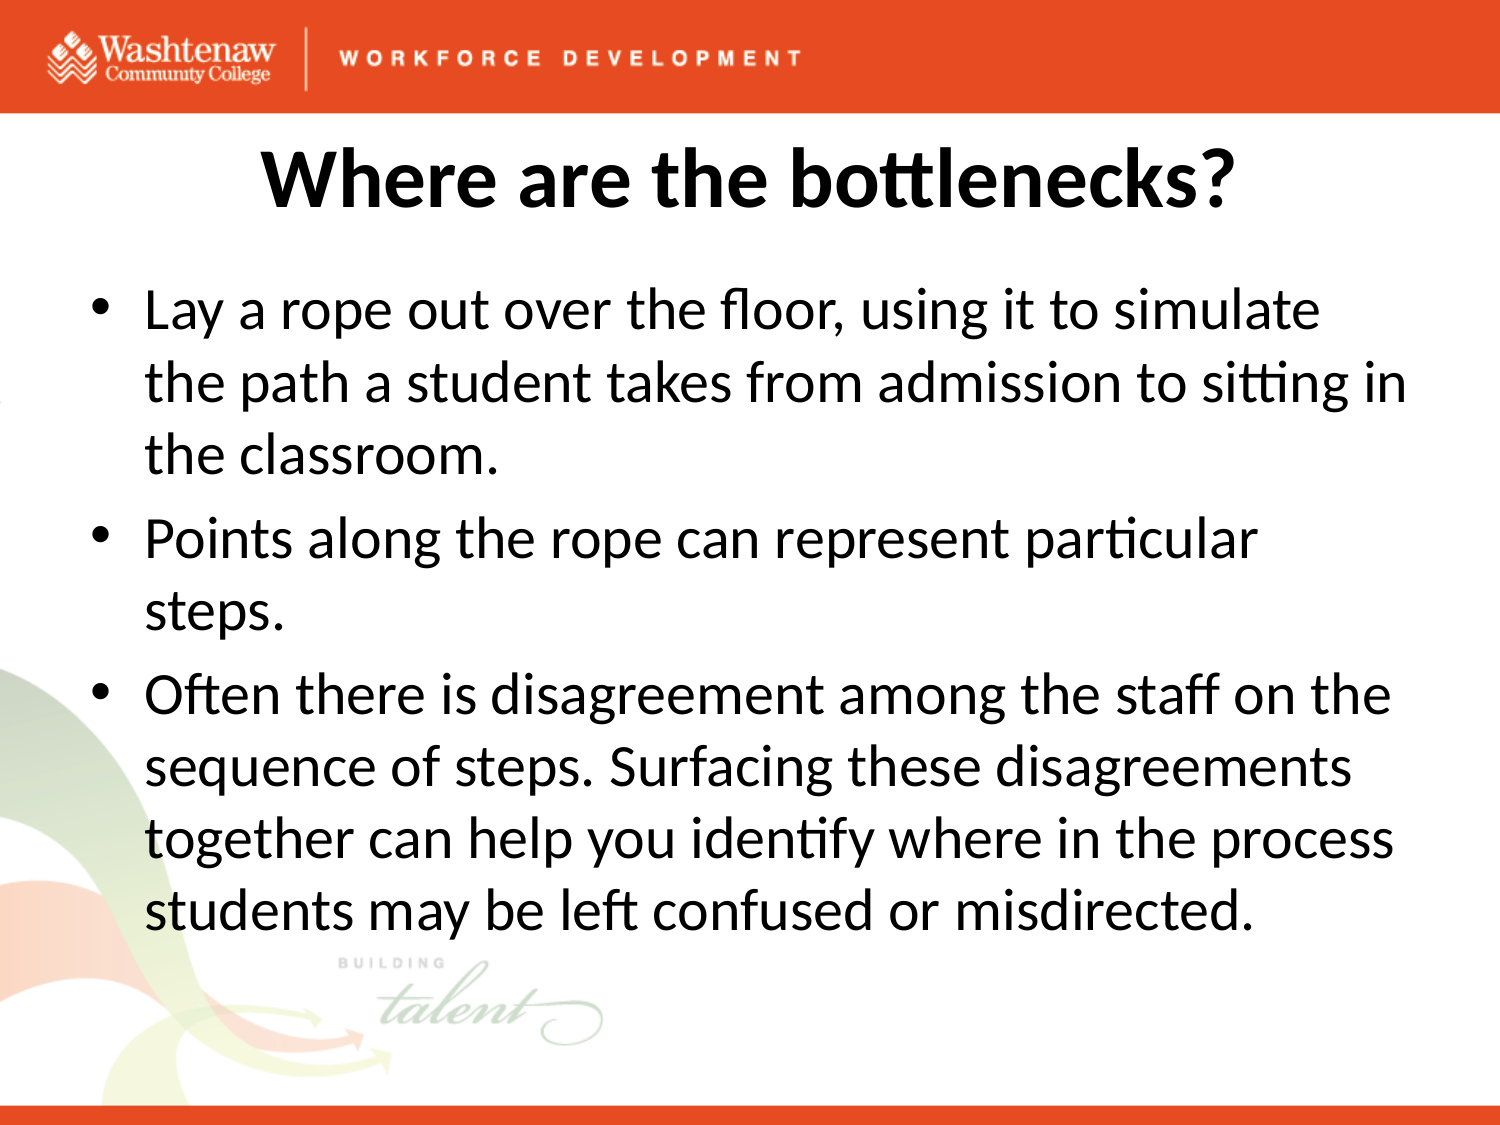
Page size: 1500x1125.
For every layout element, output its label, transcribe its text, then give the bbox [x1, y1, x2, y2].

list Lay a rope out over the floor, using it to simulate the path a student takes from admission to sitting in the classroom. Points along the rope can represent particular steps. Often there is disagreement among the staff on the sequence of steps. Surfacing these disagreements together can help you identify where in the process students may be left confused or misdirected. [75, 262, 1425, 1005]
picture [0, 0, 1500, 1125]
title Where are the bottlenecks? [75, 114, 1425, 233]
